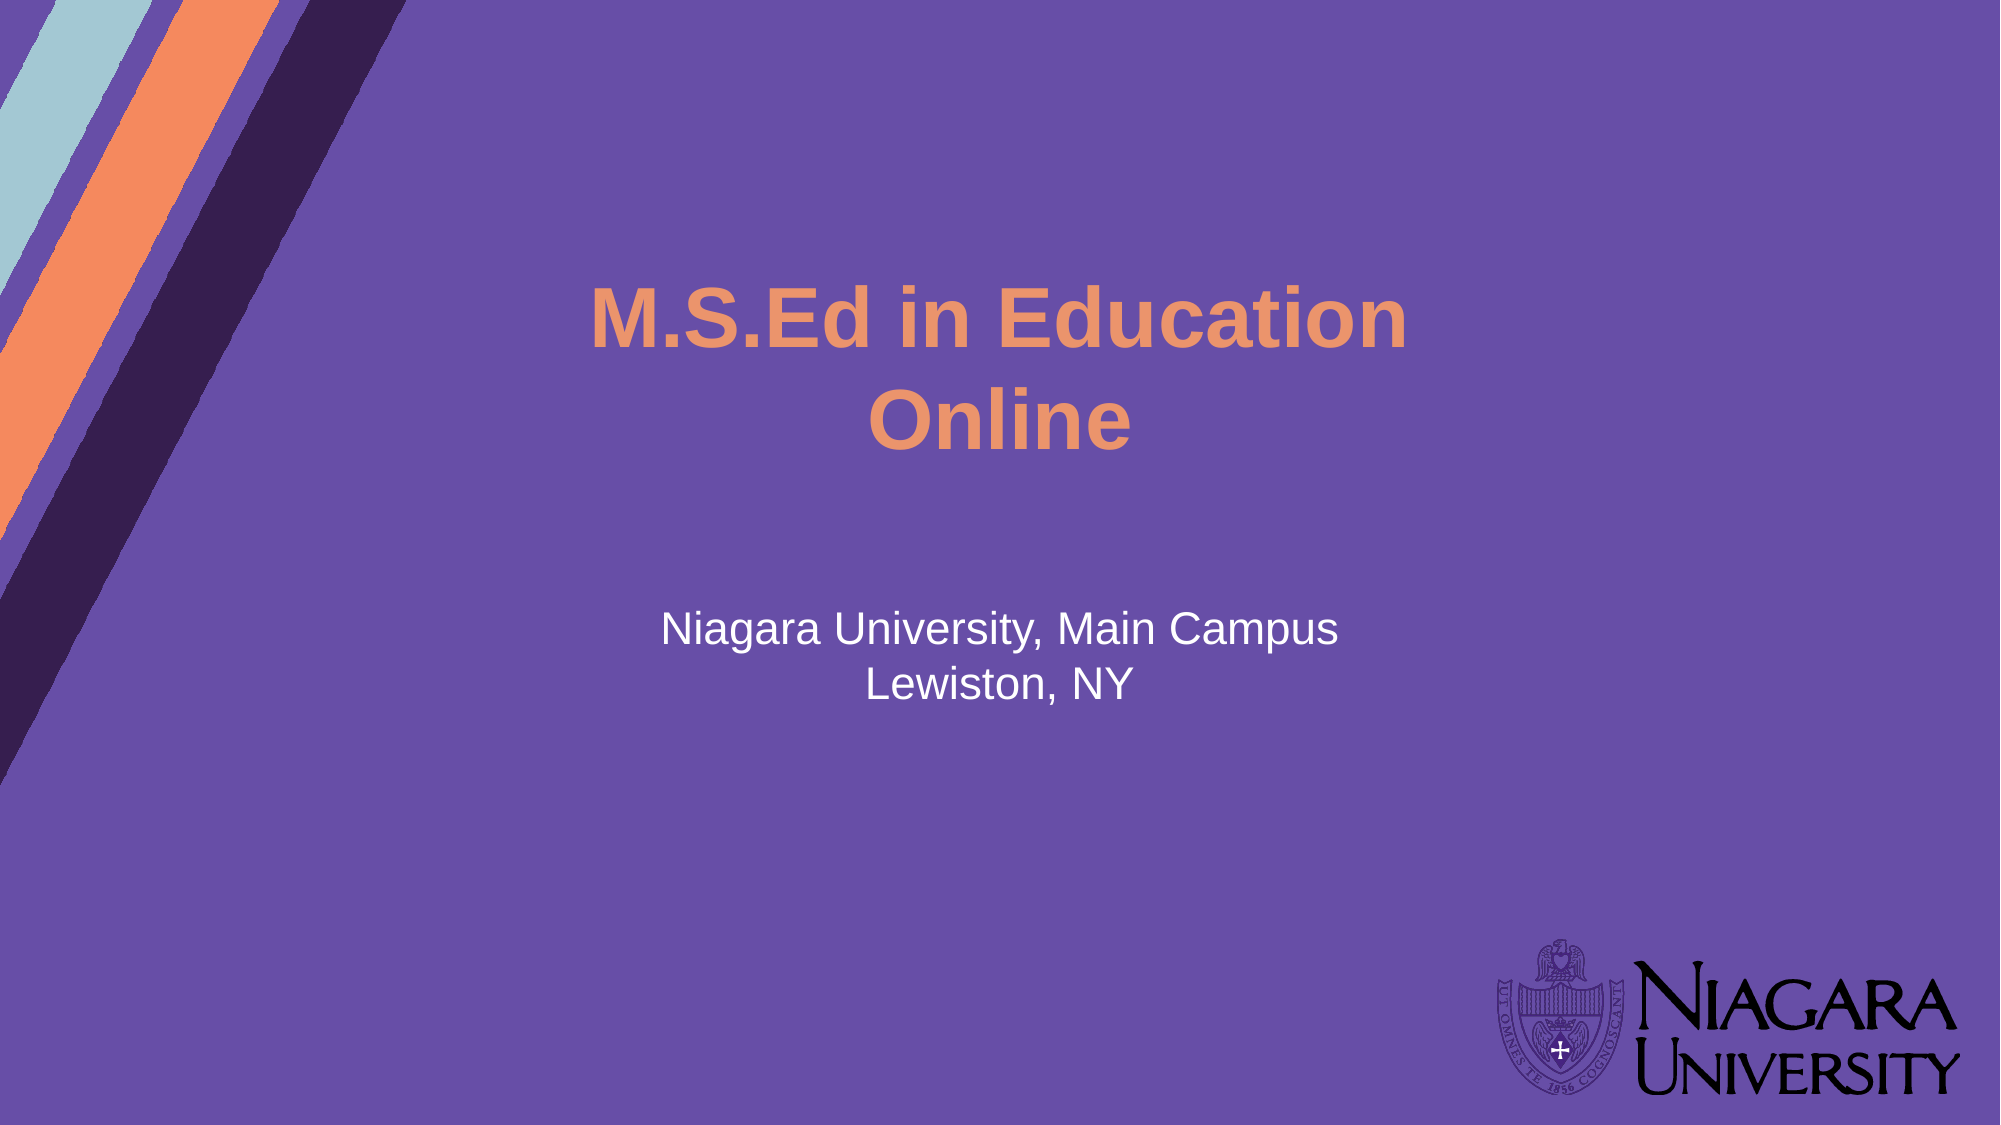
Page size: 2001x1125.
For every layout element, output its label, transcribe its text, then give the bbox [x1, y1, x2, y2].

picture [0, 0, 504, 791]
title M.S.Ed in Education Online [249, 253, 1750, 475]
subtitle Niagara University, Main Campus Lewiston, NY [249, 590, 1750, 799]
picture [1497, 939, 1960, 1095]
